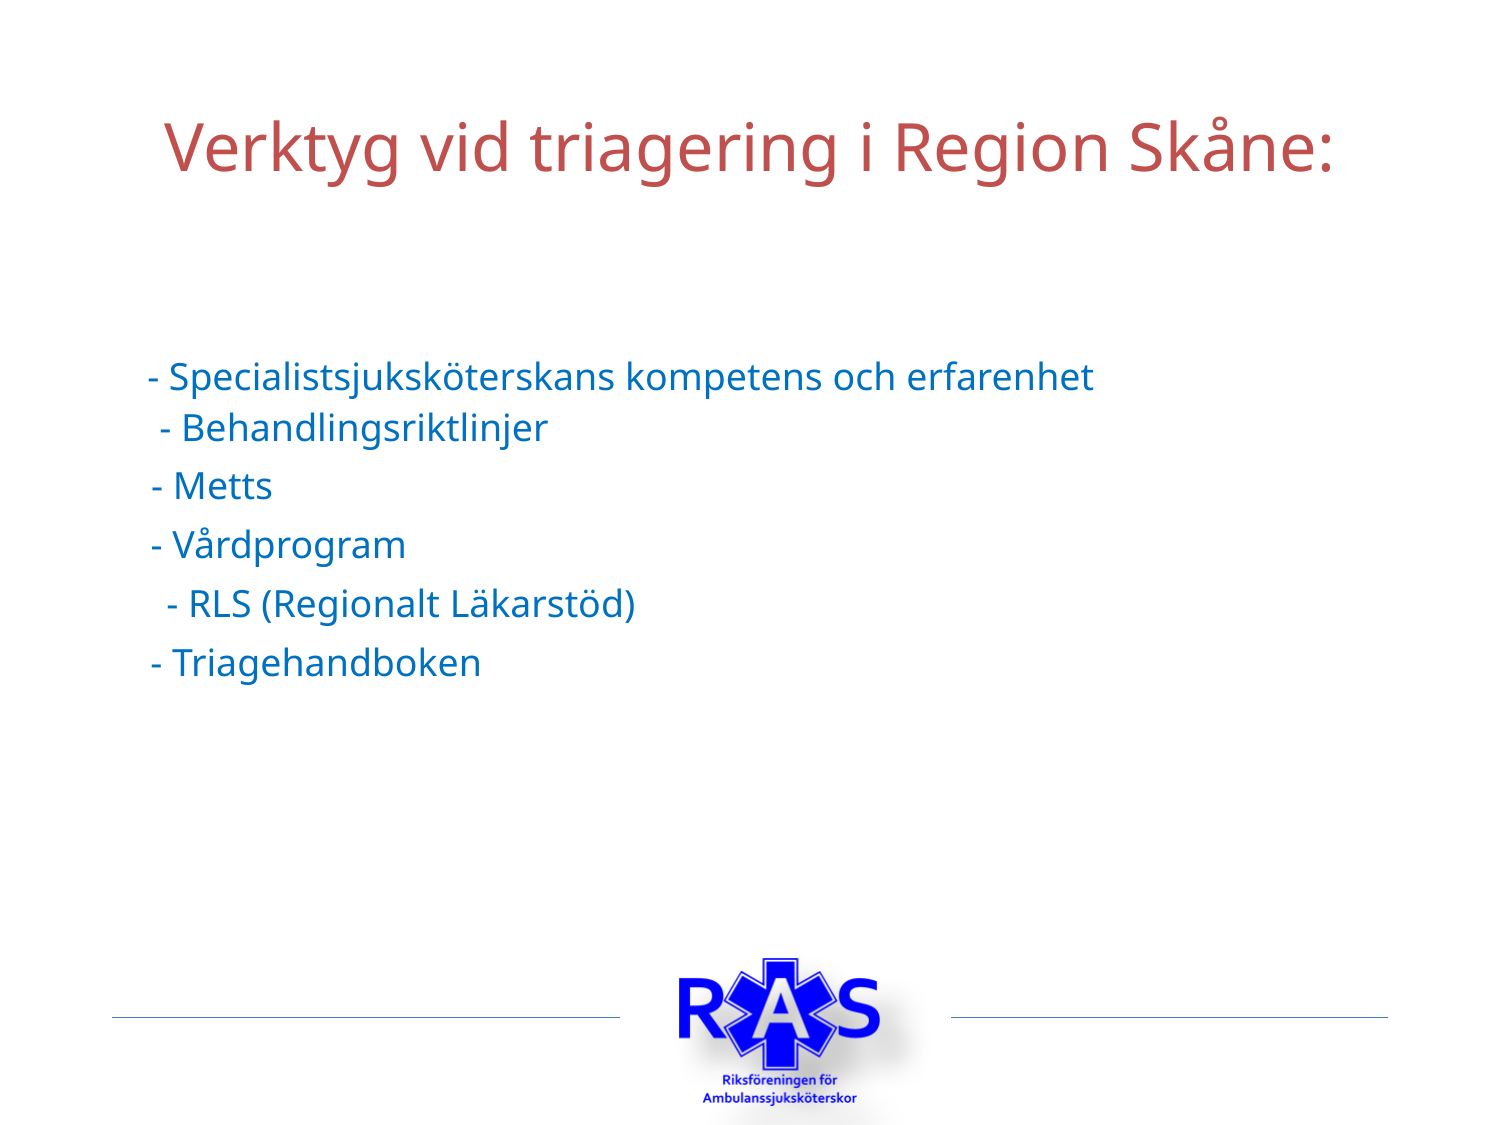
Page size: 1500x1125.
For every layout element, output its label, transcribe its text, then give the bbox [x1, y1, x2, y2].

list - Specialistsjuksköterskans kompetens och erfarenhet [132, 345, 1483, 398]
text_box - Vårdprogram [135, 513, 526, 574]
text_box - RLS (Regionalt Läkarstöd) [151, 572, 651, 633]
text_box - Metts [136, 454, 289, 515]
title Verktyg vid triagering i Region Skåne: [76, 68, 1425, 220]
text_box - Behandlingsriktlinjer [144, 397, 565, 457]
picture [678, 958, 881, 1107]
text_box - Triagehandboken [135, 631, 509, 692]
